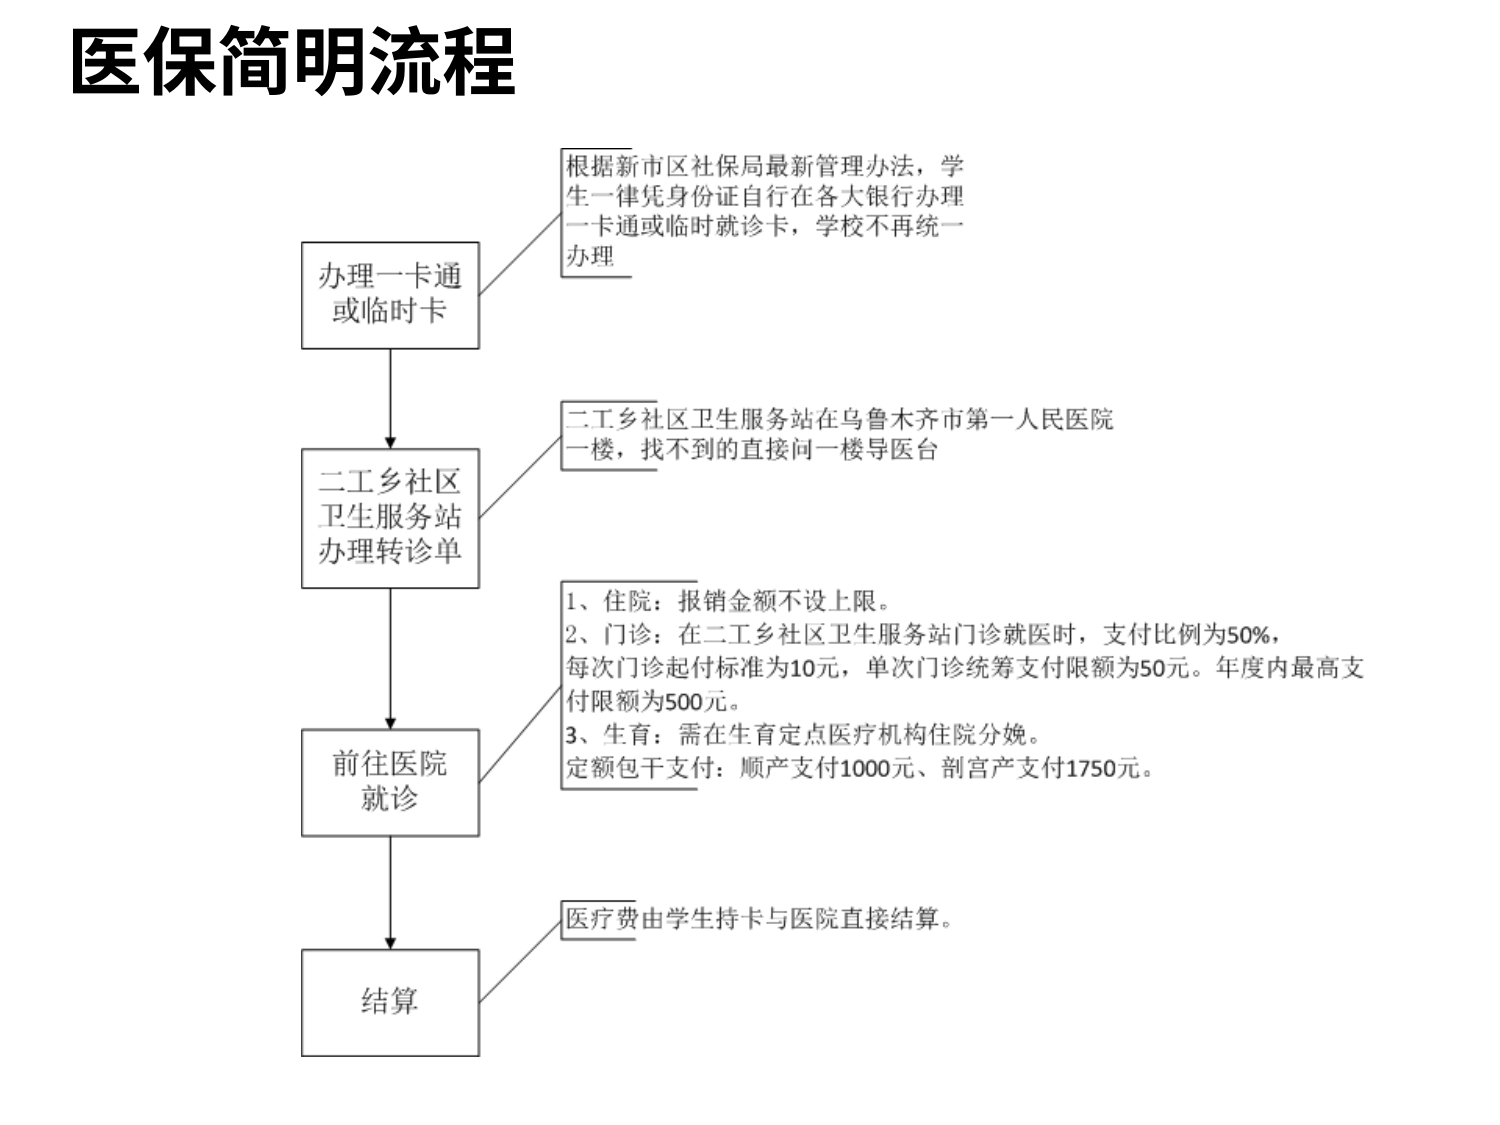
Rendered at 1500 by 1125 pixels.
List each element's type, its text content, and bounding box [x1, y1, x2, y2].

text_box 医保简明流程 [53, 7, 621, 112]
picture [300, 148, 1367, 1057]
